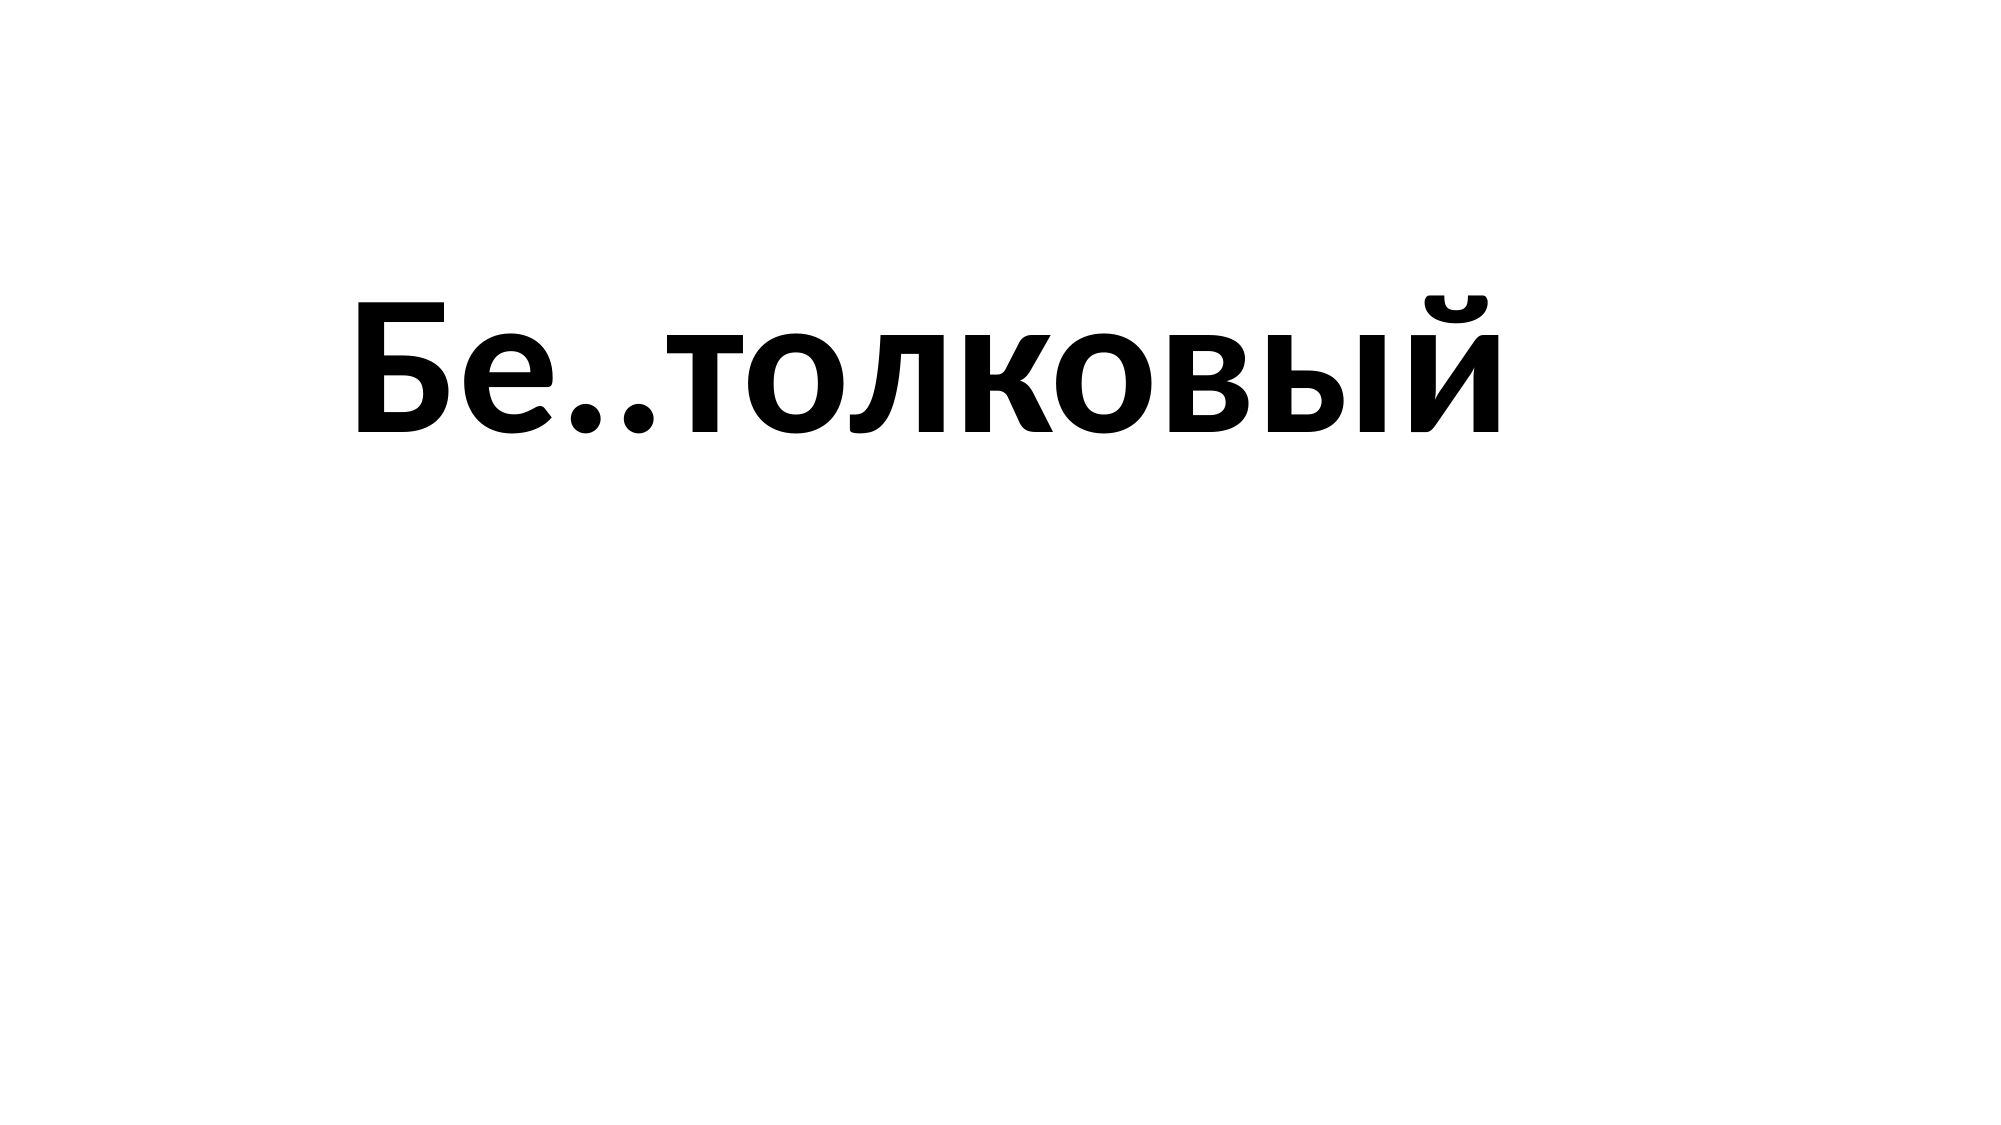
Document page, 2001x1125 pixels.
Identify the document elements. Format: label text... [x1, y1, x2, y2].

text_box Бе..толковый [333, 224, 1570, 720]
